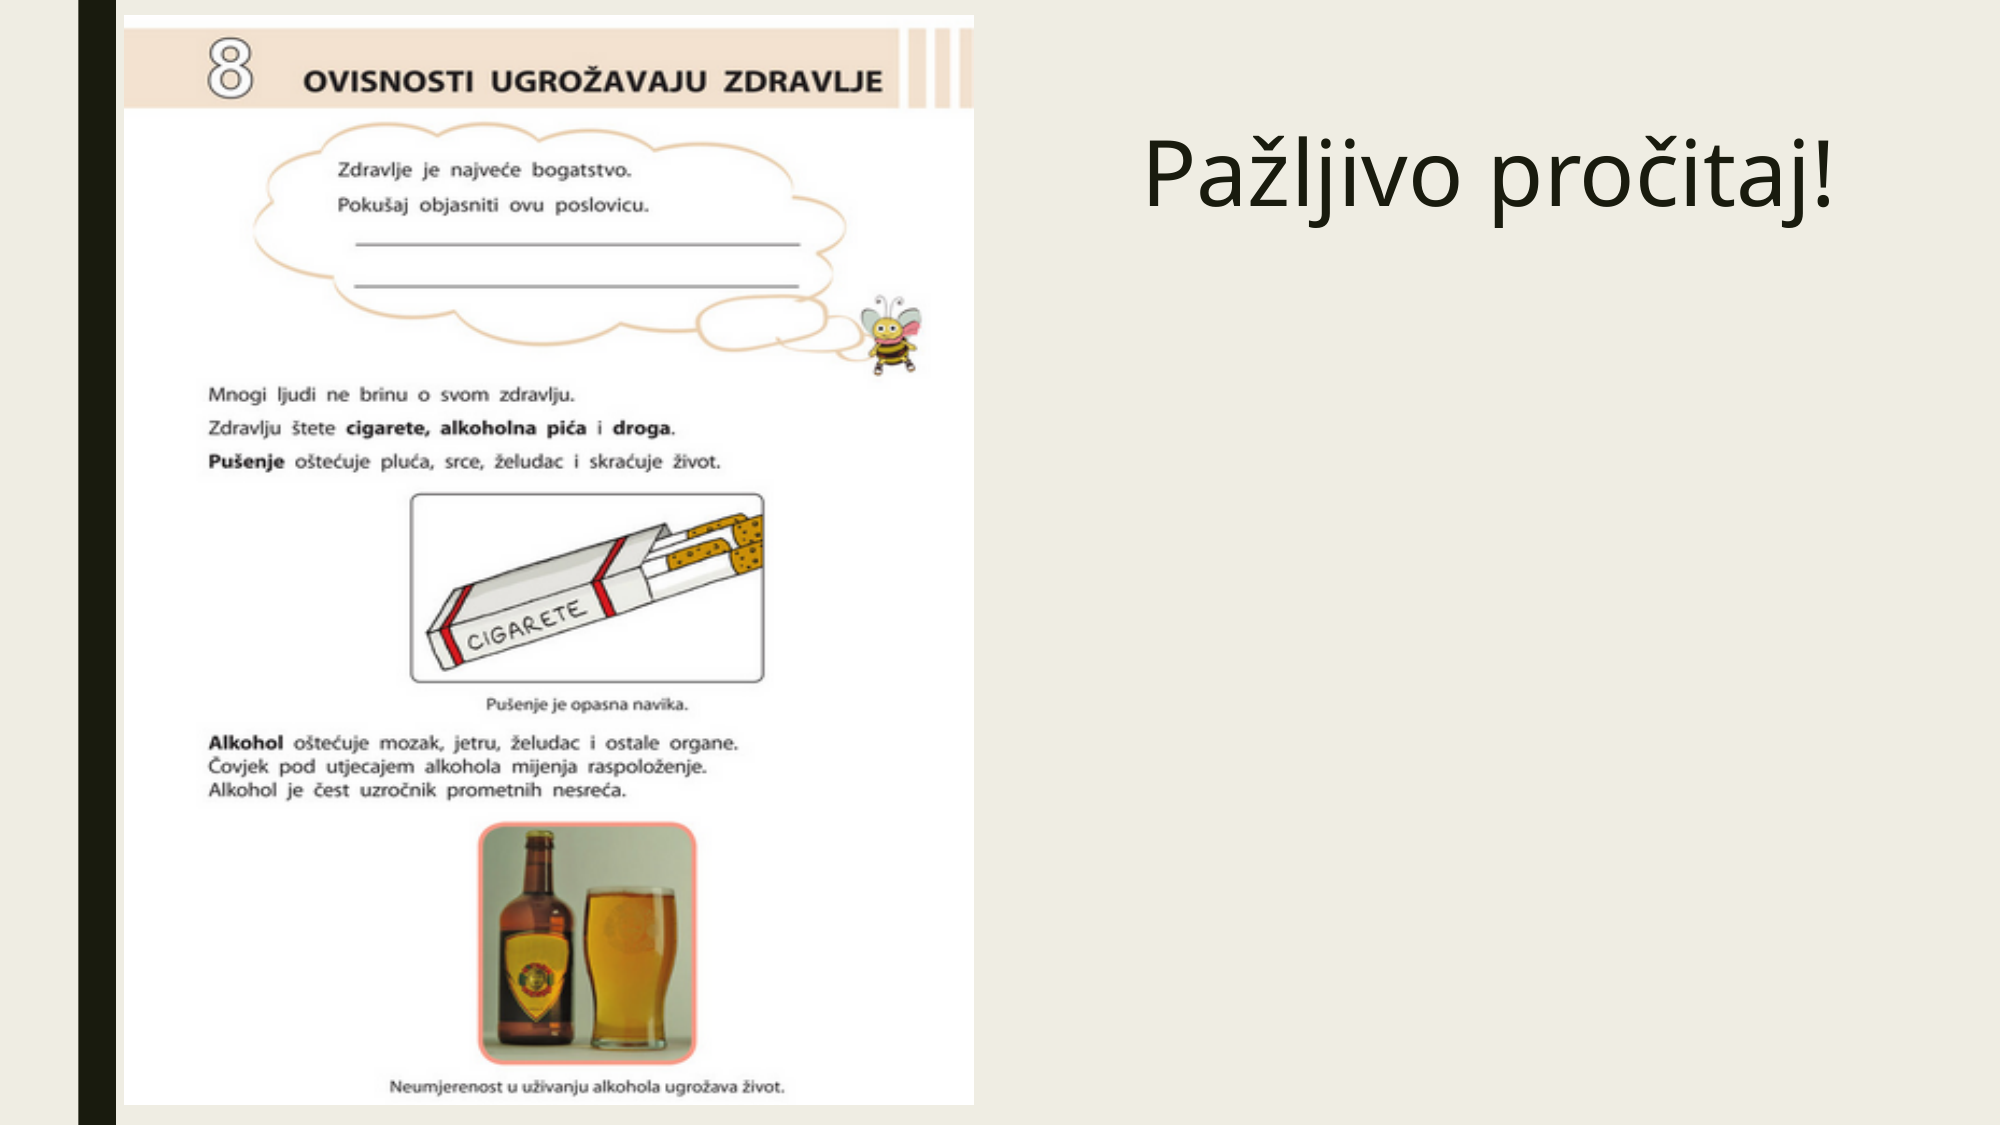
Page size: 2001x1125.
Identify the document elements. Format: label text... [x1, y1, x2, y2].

title Pažljivo pročitaj! [1125, 121, 1928, 268]
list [123, 15, 974, 1105]
